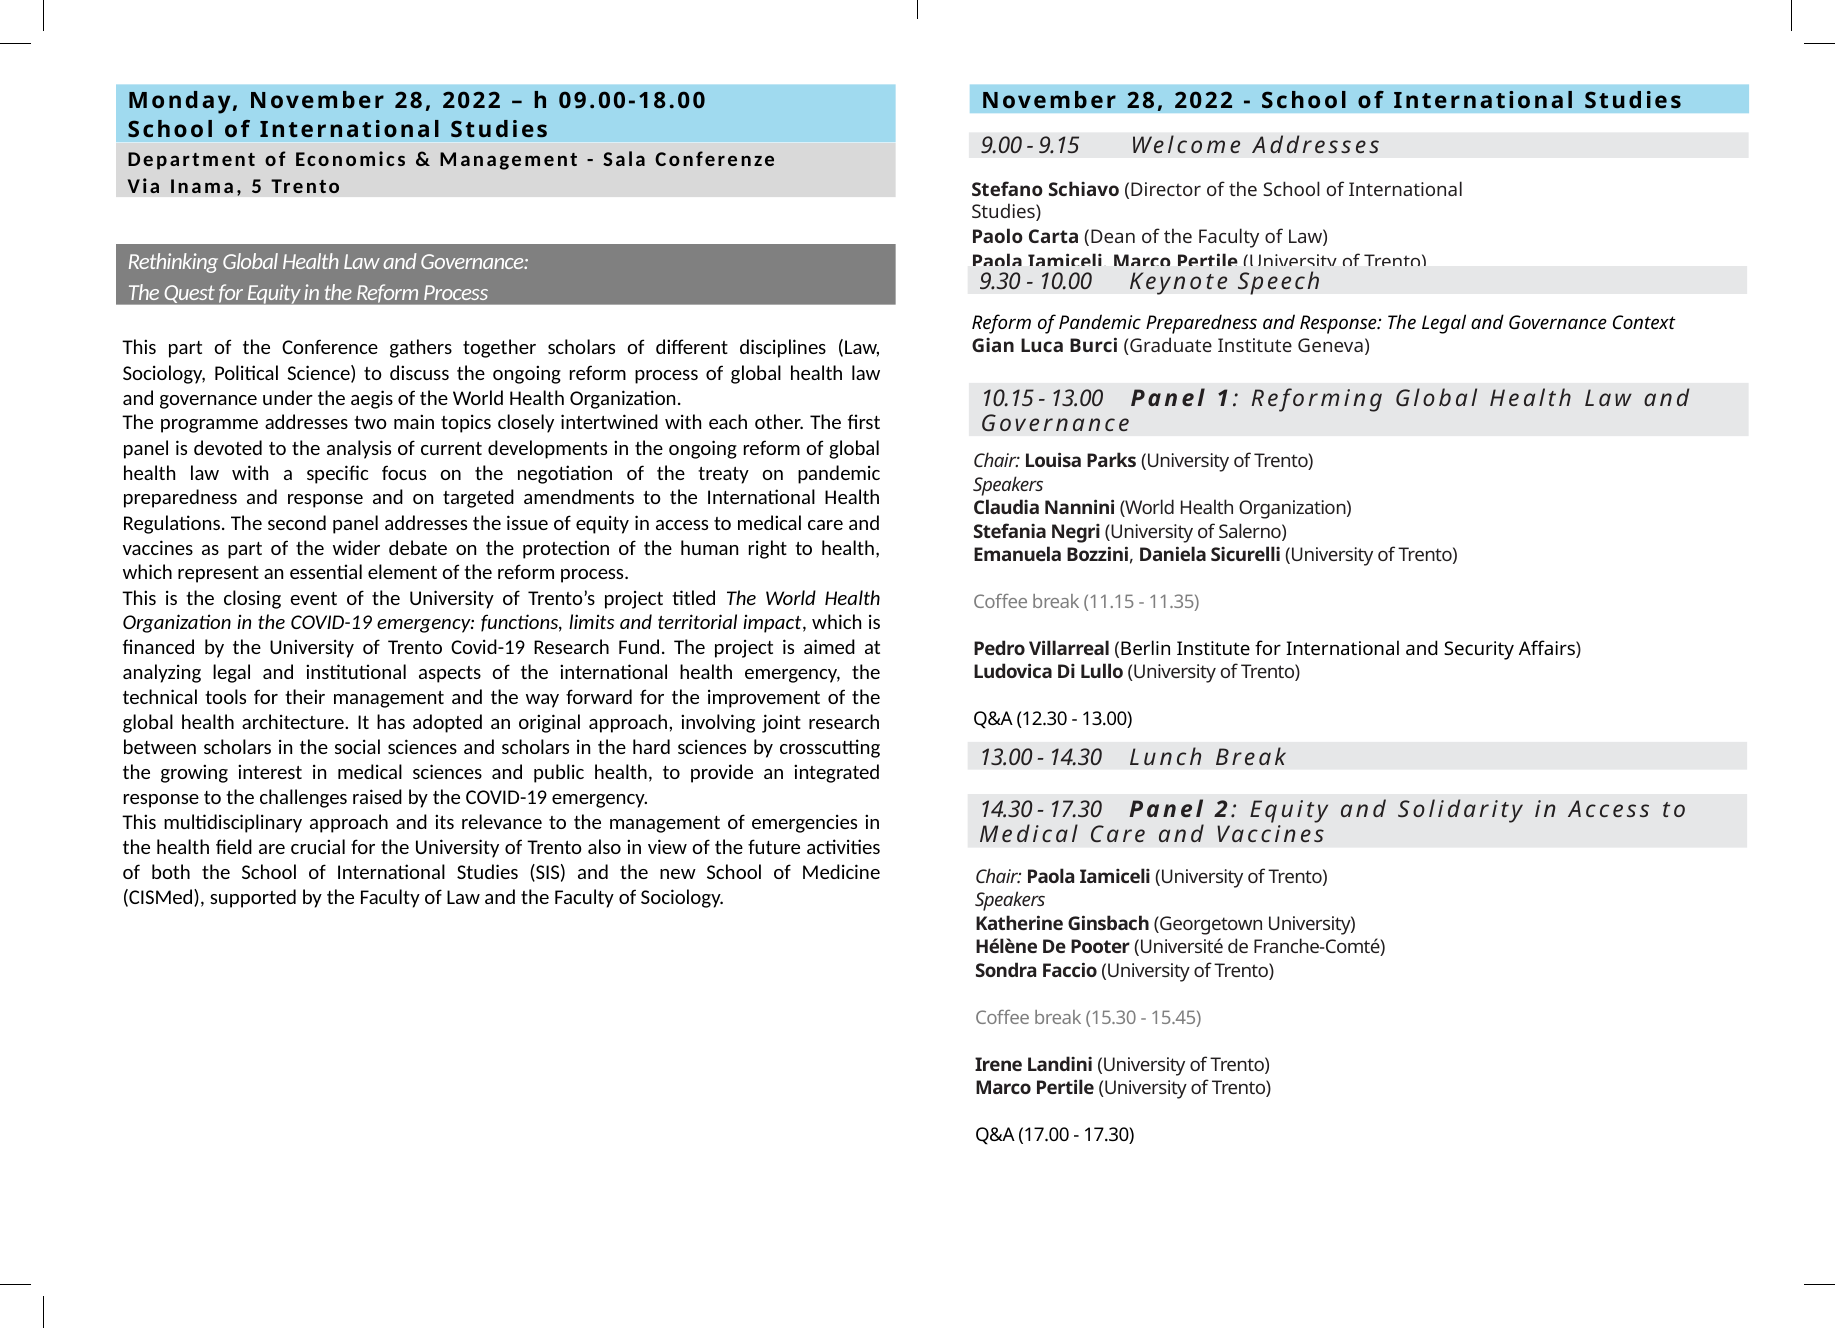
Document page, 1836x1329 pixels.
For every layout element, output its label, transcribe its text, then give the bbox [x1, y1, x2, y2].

text_box Rethinking Global Health Law and Governance: The Quest for Equity in the Reform Process [116, 244, 896, 305]
text_box 13.00 - 14.30 Lunch Break [967, 741, 1748, 770]
text_box Reform of Pandemic Preparedness and Response: The Legal and Governance Context Gian Luca Burci (Graduate Institute Geneva) [969, 309, 1731, 381]
text_box This part of the Conference gathers together scholars of different disciplines (Law, Sociology, Political Science) to discuss the ongoing reform process of global health law and governance under the aegis of the World Health Organization. The programme addresses two main topics closely intertwined with each other. The first panel is devoted to the analysis of current developments in the ongoing reform of global health law with a specific focus on the negotiation of the treaty on pandemic preparedness and response and on targeted amendments to the International Health Regulations. The second panel addresses the issue of equity in access to medical care and vaccines as part of the wider debate on the protection of the human right to health, which represent an essential element of the reform process. This is the closing event of the University of Trento’s project titled The World Health Organization in the COVID-19 emergency: functions, limits and territorial impact, which is financed by the University of Trento Covid-19 Research Fund. The project is aimed at analyzing legal and institutional aspects of the international health emergency, the technical tools for their management and the way forward for the improvement of the global health architecture. It has adopted an original approach, involving joint research between scholars in the social sciences and scholars in the hard sciences by crosscutting the growing interest in medical sciences and public health, to provide an integrated response to the challenges raised by the COVID-19 emergency. This multidisciplinary approach and its relevance to the management of emergencies in the health field are crucial for the University of Trento also in view of the future activities of both the School of International Studies (SIS) and the new School of Medicine (CISMed), supported by the Faculty of Law and the Faculty of Sociology. [107, 326, 896, 917]
text_box Monday, November 28, 2022 – h 09.00-18.00 School of International Studies [116, 84, 896, 143]
text_box Chair: Paola Iamiceli (University of Trento) Speakers Katherine Ginsbach (Georgetown University) Hélène De Pooter (Université de Franche-Comté) Sondra Faccio (University of Trento) Coffee break (15.30 - 15.45) Irene Landini (University of Trento) Marco Pertile (University of Trento) Q&A (17.00 - 17.30) [972, 863, 1768, 1153]
text_box 9.30 - 10.00 Keynote Speech [967, 266, 1748, 294]
text_box Department of Economics & Management - Sala Conferenze Via Inama, 5 Trento [116, 143, 896, 198]
text_box 10.15 - 13.00 Panel 1: Reforming Global Health Law and Governance [968, 382, 1749, 437]
text_box Chair: Louisa Parks (University of Trento) Speakers Claudia Nannini (World Health Organization) Stefania Negri (University of Salerno) Emanuela Bozzini, Daniela Sicurelli (University of Trento) Coffee break (11.15 - 11.35) Pedro Villarreal (Berlin Institute for International and Security Affairs) Ludovica Di Lullo (University of Trento) Q&A (12.30 - 13.00) [970, 448, 1681, 741]
text_box Stefano Schiavo (Director of the School of International Studies) Paolo Carta (Dean of the Faculty of Law) Paola Iamiceli, Marco Pertile (University of Trento) [969, 175, 1534, 266]
text_box 9.00 - 9.15 Welcome Addresses [968, 132, 1749, 158]
text_box 14.30 - 17.30 Panel 2: Equity and Solidarity in Access to Medical Care and Vaccines [967, 794, 1748, 848]
text_box November 28, 2022 - School of International Studies [969, 84, 1750, 114]
